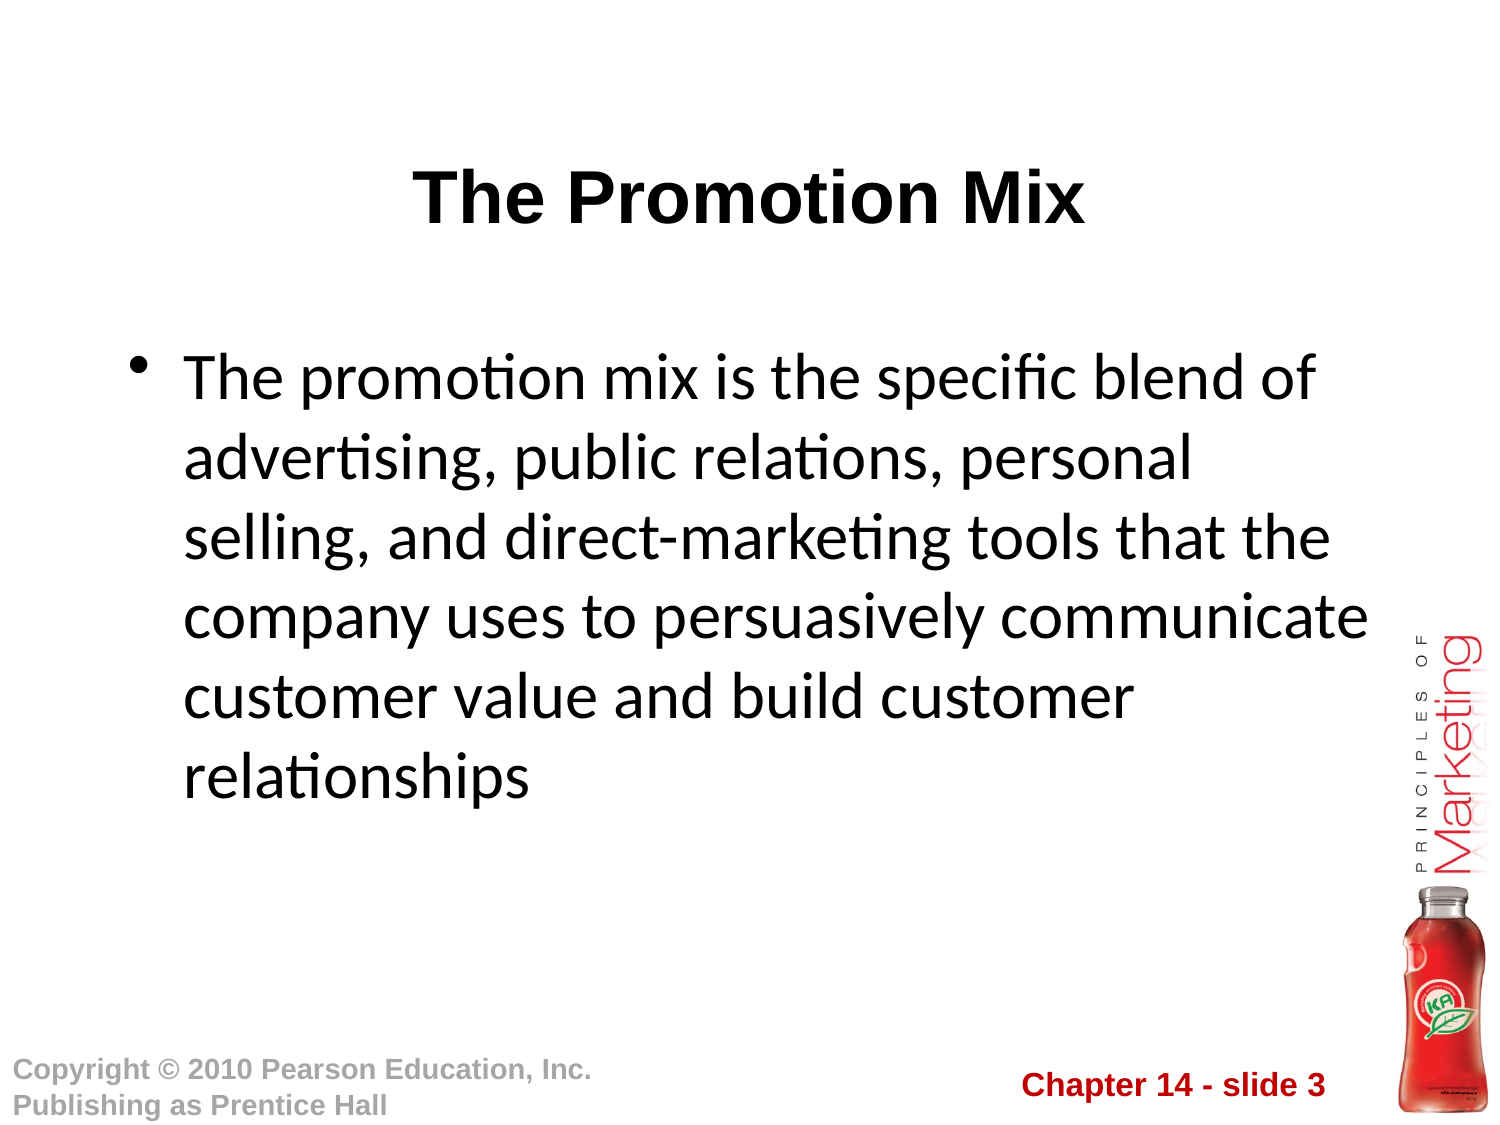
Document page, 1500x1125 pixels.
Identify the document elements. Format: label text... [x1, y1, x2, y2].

list The promotion mix is the specific blend of advertising, public relations, personal selling, and direct-marketing tools that the company uses to persuasively communicate customer value and build customer relationships [112, 324, 1388, 1001]
picture [1359, 537, 1500, 1125]
title The Promotion Mix [112, 99, 1388, 288]
